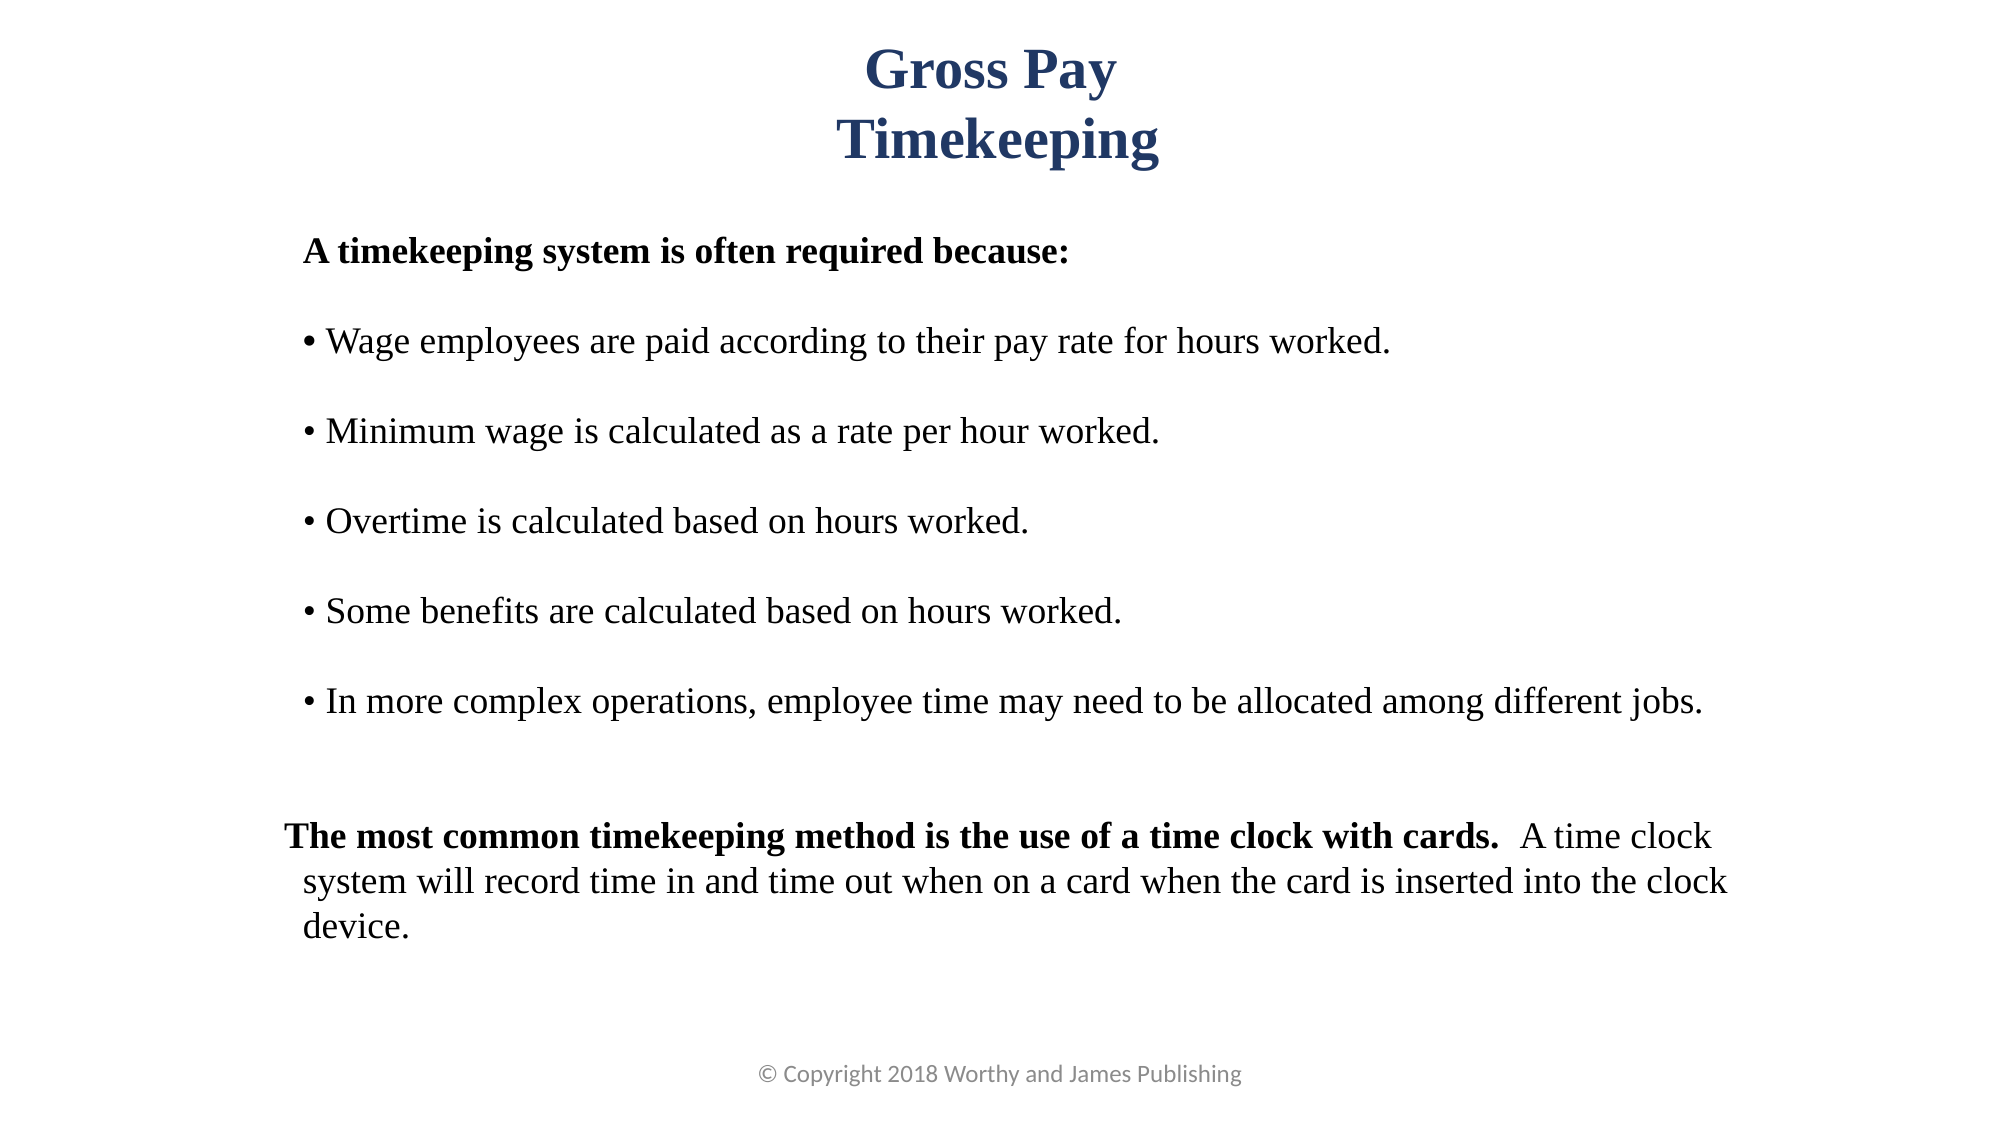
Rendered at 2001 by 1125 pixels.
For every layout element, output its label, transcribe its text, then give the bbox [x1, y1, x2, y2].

footer © Copyright 2018 Worthy and James Publishing [662, 1042, 1338, 1103]
text_box Gross Pay Timekeeping [484, 22, 1484, 218]
text_box A timekeeping system is often required because: • Wage employees are paid according to their pay rate for hours worked. • Minimum wage is calculated as a rate per hour worked. • Overtime is calculated based on hours worked. • Some benefits are calculated based on hours worked. • In more complex operations, employee time may need to be allocated among different jobs. The most common timekeeping method is the use of a time clock with cards. A time clock system will record time in and time out when on a card when the card is inserted into the clock device. [260, 218, 1804, 954]
